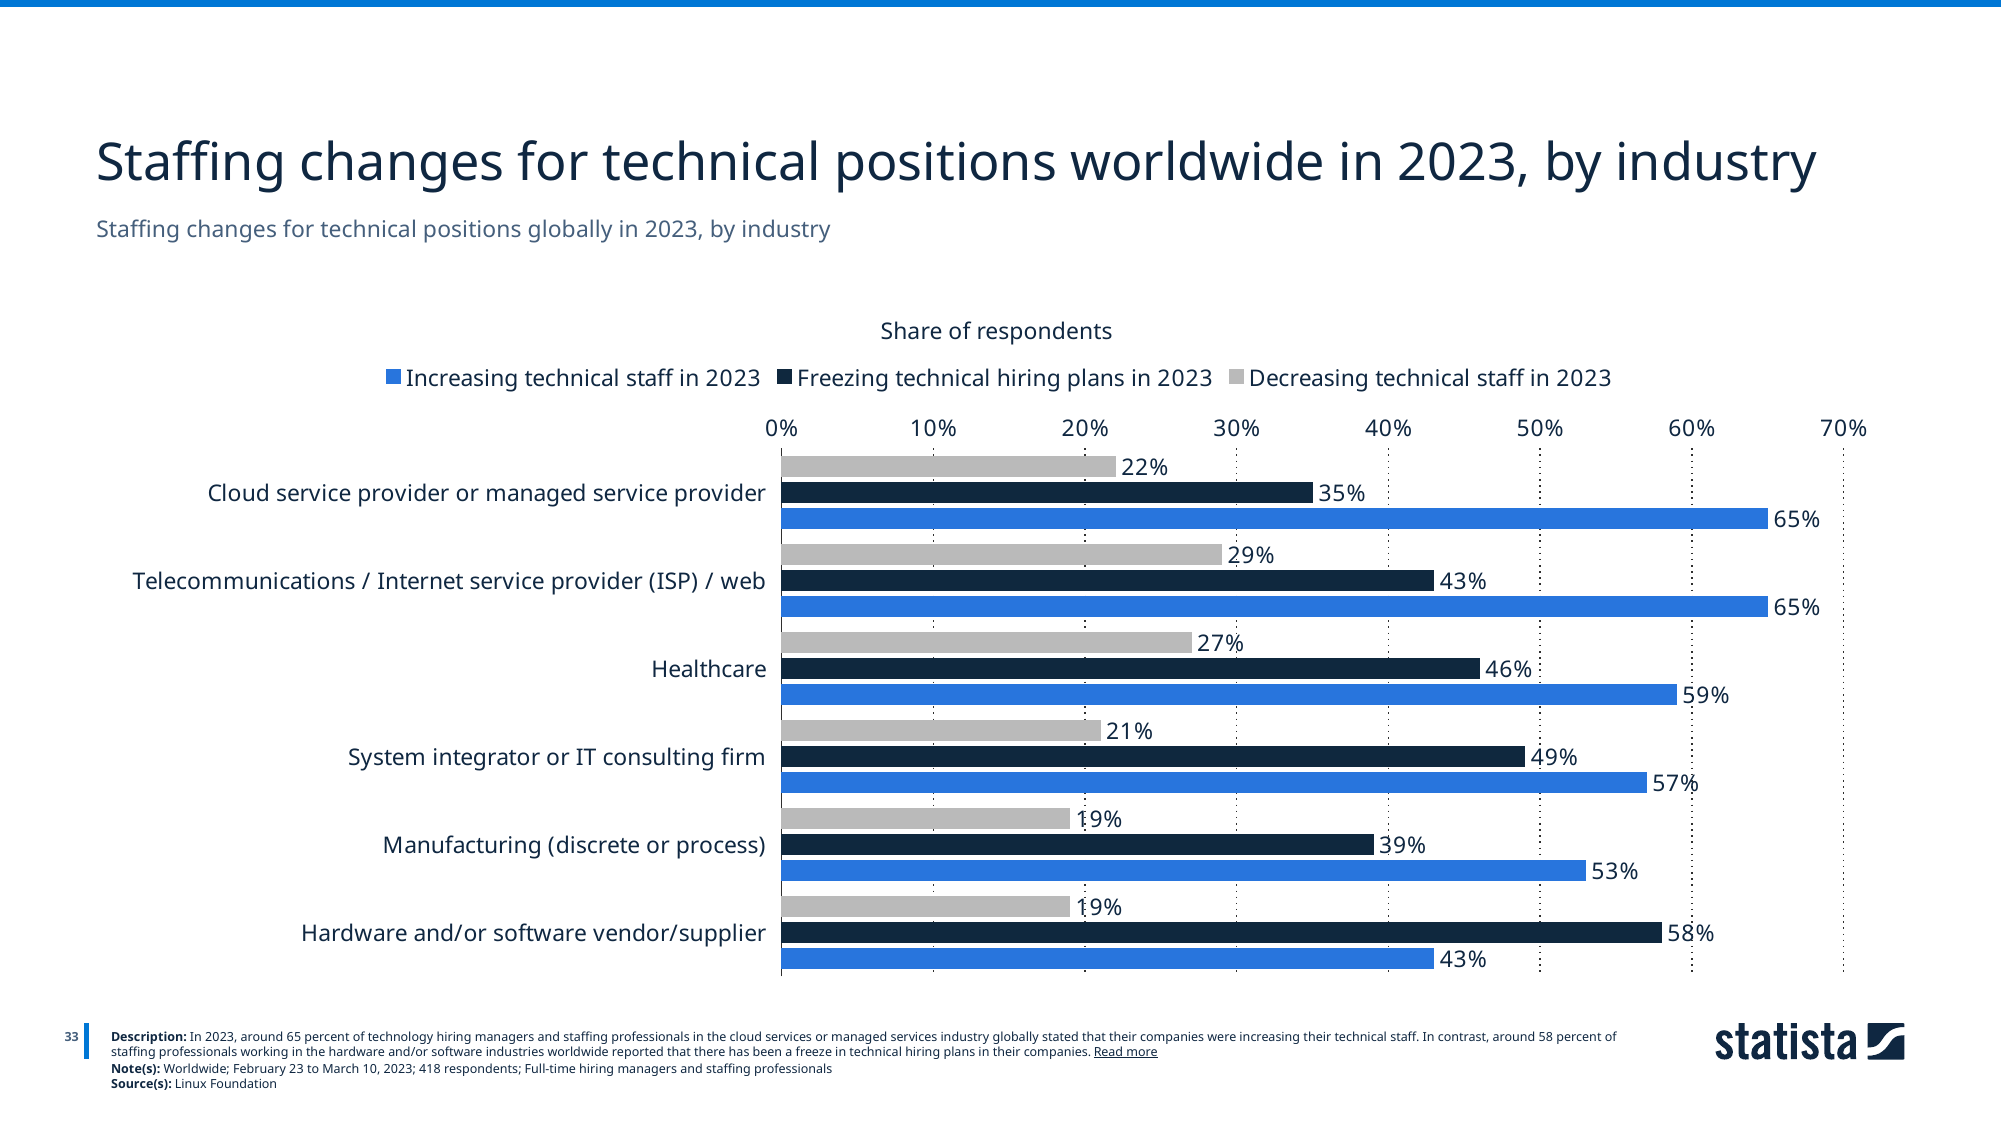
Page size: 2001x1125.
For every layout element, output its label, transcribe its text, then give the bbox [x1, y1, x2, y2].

text_box Description: In 2023, around 65 percent of technology hiring managers and staffing professionals in the cloud services or managed services industry globally stated that their companies were increasing their technical staff. In contrast, around 58 percent of staffing professionals working in the hardware and/or software industries worldwide reported that there has been a freeze in technical hiring plans in their companies. Read more Note(s): Worldwide; February 23 to March 10, 2023; 418 respondents; Full-time hiring managers and staffing professionals Source(s): Linux Foundation [94, 1019, 1669, 1110]
chart [95, 343, 1904, 990]
text_box [143, 1018, 1465, 1069]
text_box 33 [0, 1019, 96, 1069]
text_box Share of respondents [818, 307, 1181, 341]
text_box Staffing changes for technical positions globally in 2023, by industry [79, 205, 1920, 260]
text_box [0, 0, 2000, 10]
text_box Staffing changes for technical positions worldwide in 2023, by industry [79, 68, 1920, 200]
text_box [1712, 1019, 1908, 1063]
